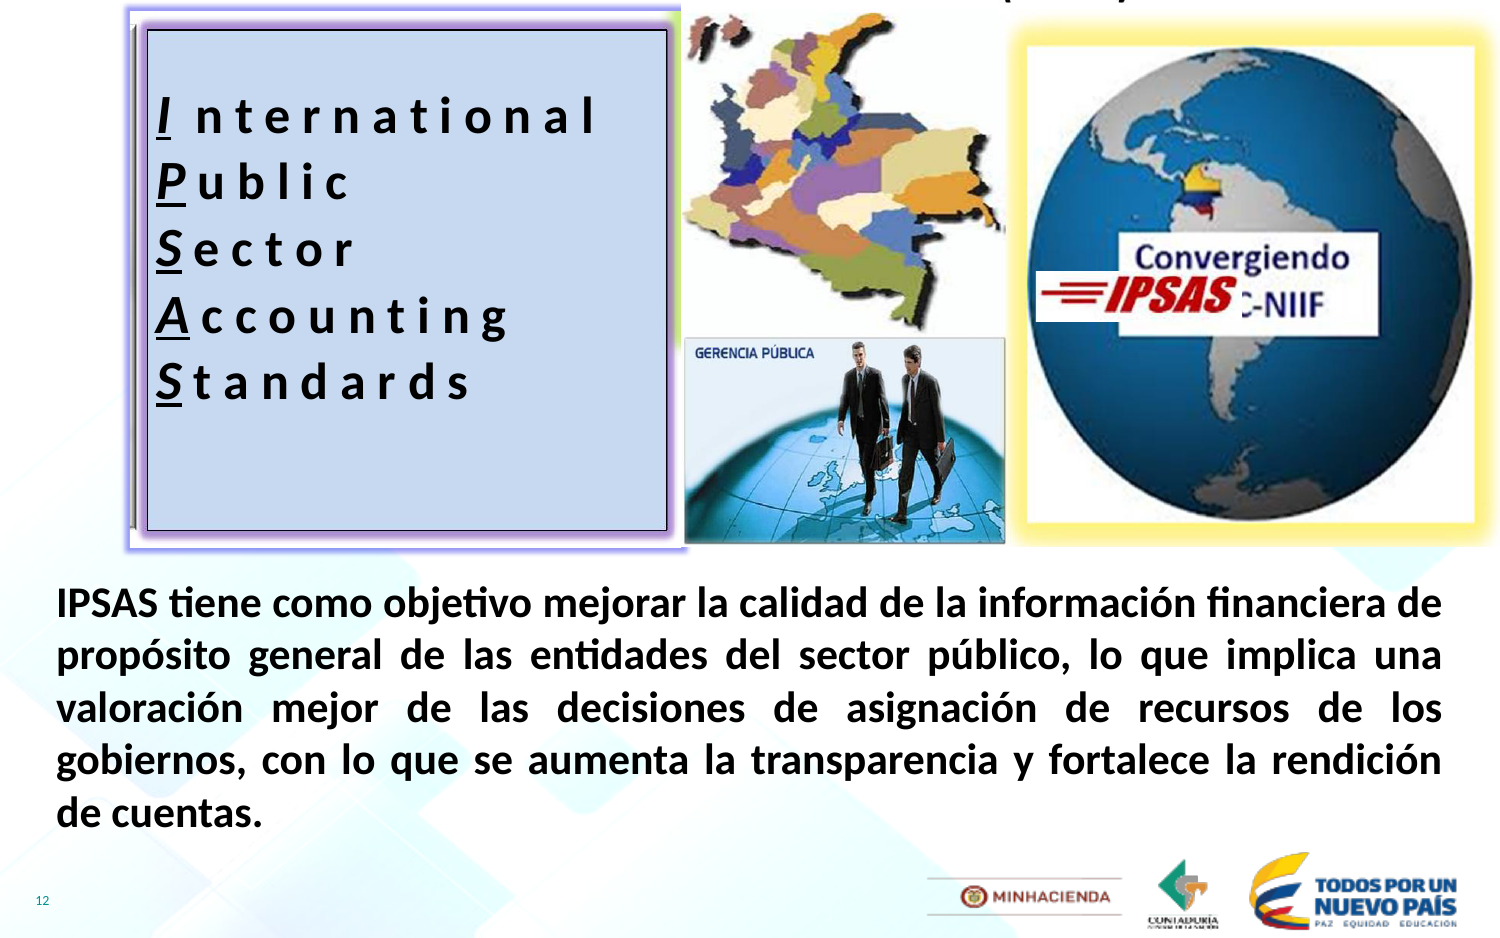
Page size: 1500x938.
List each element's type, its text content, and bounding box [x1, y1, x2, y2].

picture [918, 845, 1129, 938]
picture [129, 0, 1500, 548]
picture [1146, 857, 1220, 937]
text_box IPSAS tiene como objetivo mejorar la calidad de la información financiera de propósito general de las entidades del sector público, lo que implica una valoración mejor de las decisiones de asignación de recursos de los gobiernos, con lo que se aumenta la transparencia y fortalece la rendición de cuentas. [41, 566, 1459, 844]
picture [1239, 845, 1466, 938]
slide_number 12 [20, 883, 334, 929]
